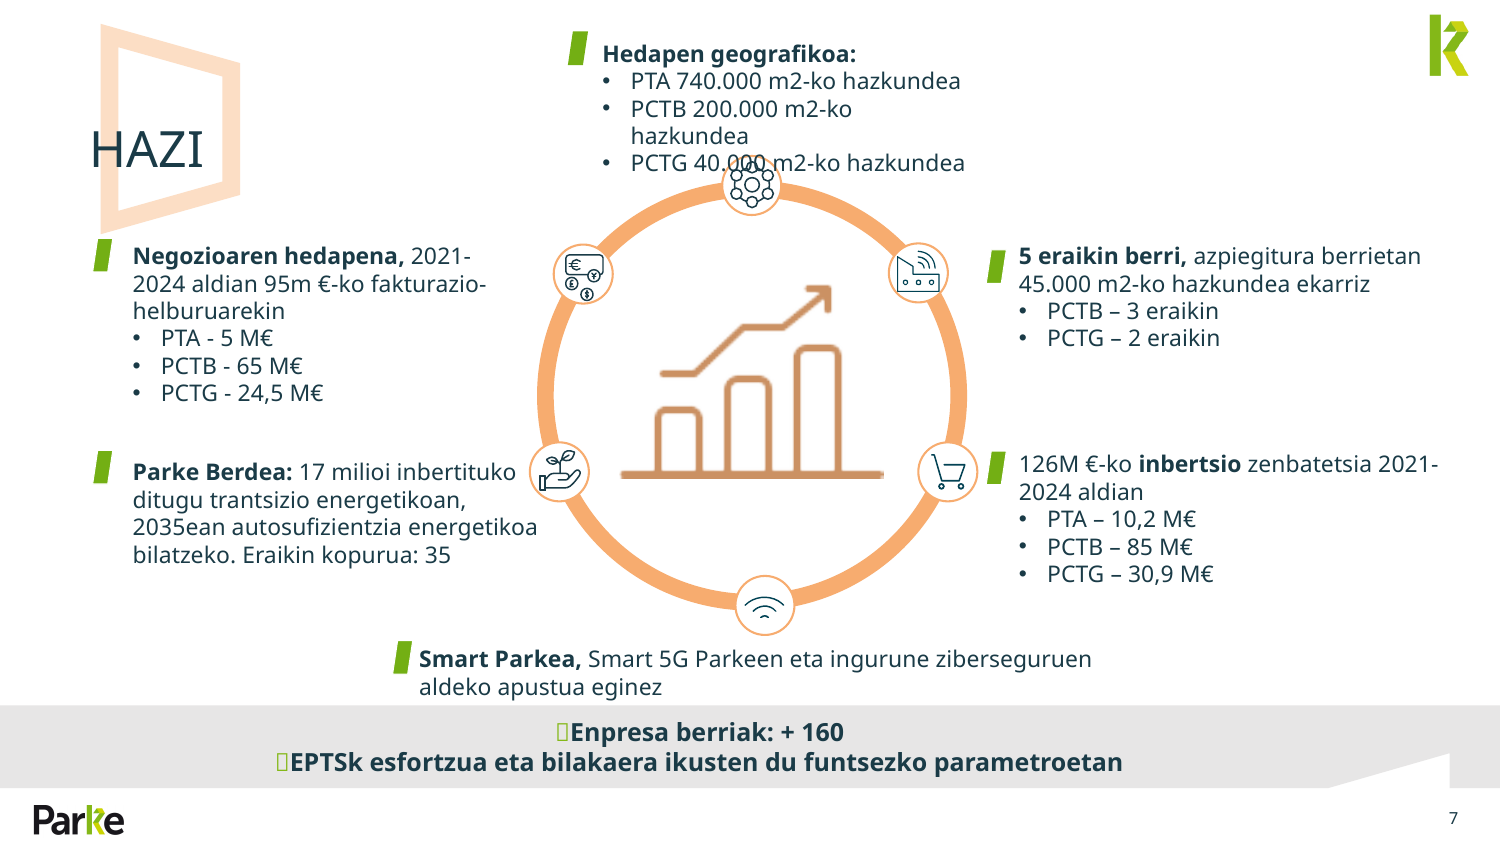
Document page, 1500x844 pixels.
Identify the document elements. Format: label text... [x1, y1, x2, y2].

picture [1428, 12, 1470, 78]
picture [729, 160, 775, 209]
picture [897, 250, 940, 290]
text_box [92, 449, 114, 485]
picture [744, 596, 758, 603]
text_box Parke Berdea: 17 milioi inbertituko ditugu trantsizio energetikoan, 2035ean autosufizientzia energetikoa bilatzeko. Eraikin kopurua: 35 [121, 452, 559, 574]
text_box [887, 251, 949, 304]
text_box [898, 242, 939, 250]
text_box [985, 450, 1007, 486]
picture [930, 454, 940, 490]
text_box [391, 640, 414, 675]
text_box [528, 441, 590, 503]
text_box Smart Parkea, Smart 5G Parkeen eta ingurune ziberseguruen aldeko apustua eginez [407, 639, 1123, 704]
text_box 5 eraikin berri, azpiegitura berrietan 45.000 m2-ko hazkundea ekarriz PCTB – 3 eraikin PCTG – 2 eraikin [1007, 236, 1448, 358]
text_box Negozioaren hedapena, 2021-2024 aldian 95m €-ko fakturazio-helburuarekin PTA - 5 M€ PCTB - 65 M€ PCTG - 24,5 M€ [121, 236, 520, 412]
text_box [917, 441, 979, 503]
text_box [552, 243, 614, 299]
text_box [775, 183, 783, 206]
text_box [734, 574, 796, 636]
picture [744, 596, 785, 618]
text_box [567, 30, 589, 66]
text_box Hedapen geografikoa: PTA 740.000 m2-ko hazkundea PCTB 200.000 m2-ko hazkundea PCTG 40.000 m2-ko hazkundea [591, 33, 981, 183]
picture [31, 805, 124, 838]
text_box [74, 35, 384, 223]
picture [936, 454, 966, 479]
text_box 126M €-ko inbertsio zenbatetsia 2021-2024 aldian PTA – 10,2 M€ PCTB – 85 M€ PCTG – 30,9 M€ [1007, 444, 1459, 593]
picture [619, 283, 884, 479]
text_box [732, 209, 772, 217]
text_box [544, 190, 960, 603]
text_box [985, 249, 1007, 285]
picture [565, 253, 604, 302]
text_box Enpresa berriak: + 160 EPTSk esfortzua eta bilakaera ikusten du funtsezko parametroetan [0, 704, 1500, 790]
picture [943, 468, 966, 490]
picture [539, 449, 582, 492]
text_box [721, 183, 729, 206]
text_box [92, 237, 114, 273]
